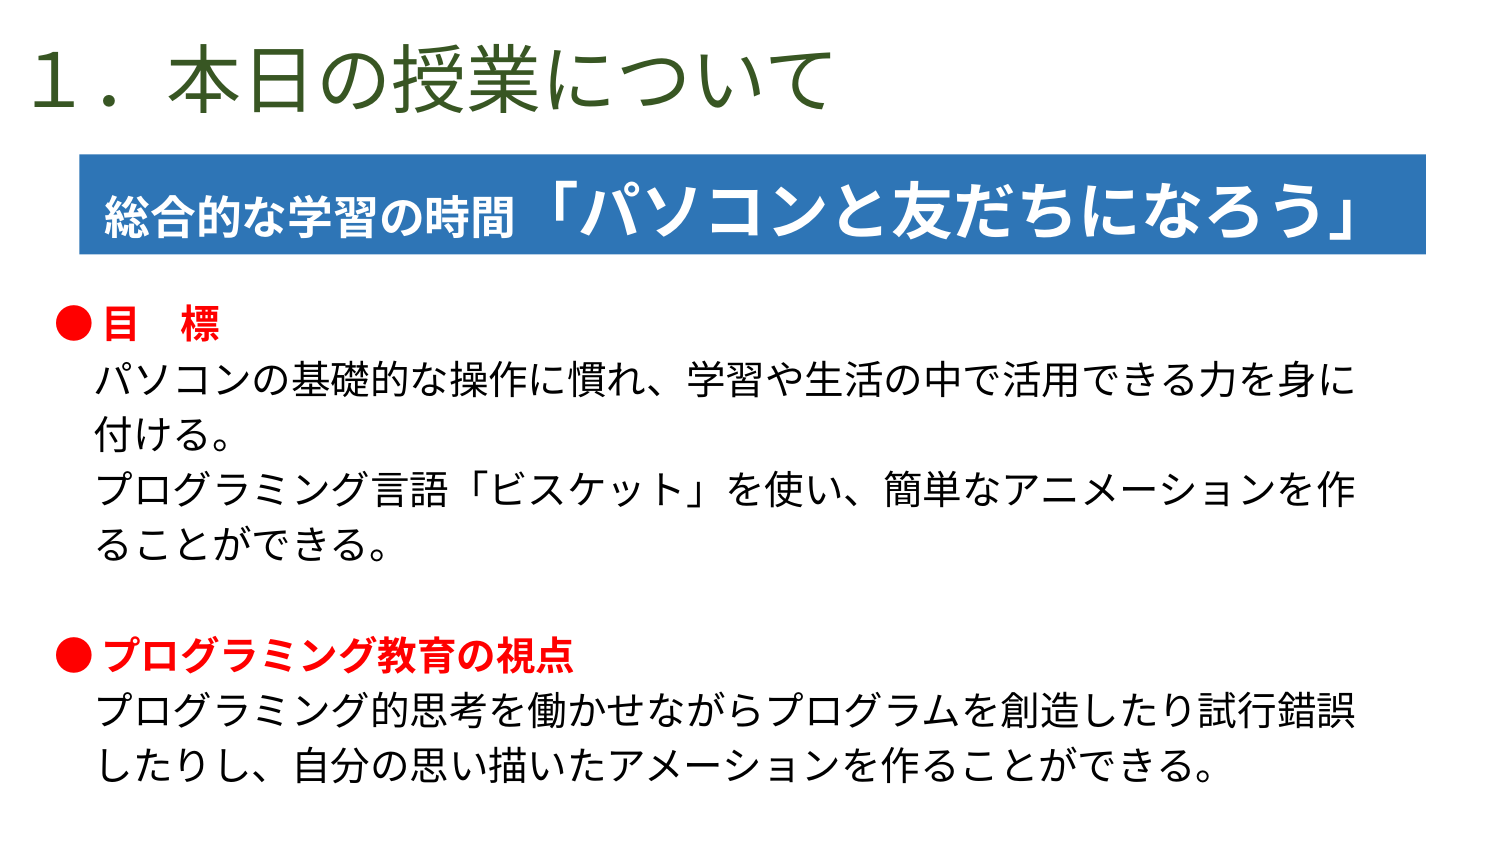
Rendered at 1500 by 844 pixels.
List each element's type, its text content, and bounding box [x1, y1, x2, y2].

text_box １．本日の授業について [0, 16, 857, 139]
text_box 総合的な学習の時間「パソコンと友だちになろう」 [79, 154, 1426, 255]
list ●目 標 パソコンの基礎的な操作に慣れ、学習や生活の中で活用できる力を身に 付ける。 プログラミング言語「ビスケット」を使い、簡単なアニメーションを作 ることができる。 ●プログラミング教育の視点 プログラミング的思考を働かせながらプログラムを創造したり試行錯誤 したりし、自分の思い描いたアメーションを作ることができる。 [29, 291, 1471, 809]
